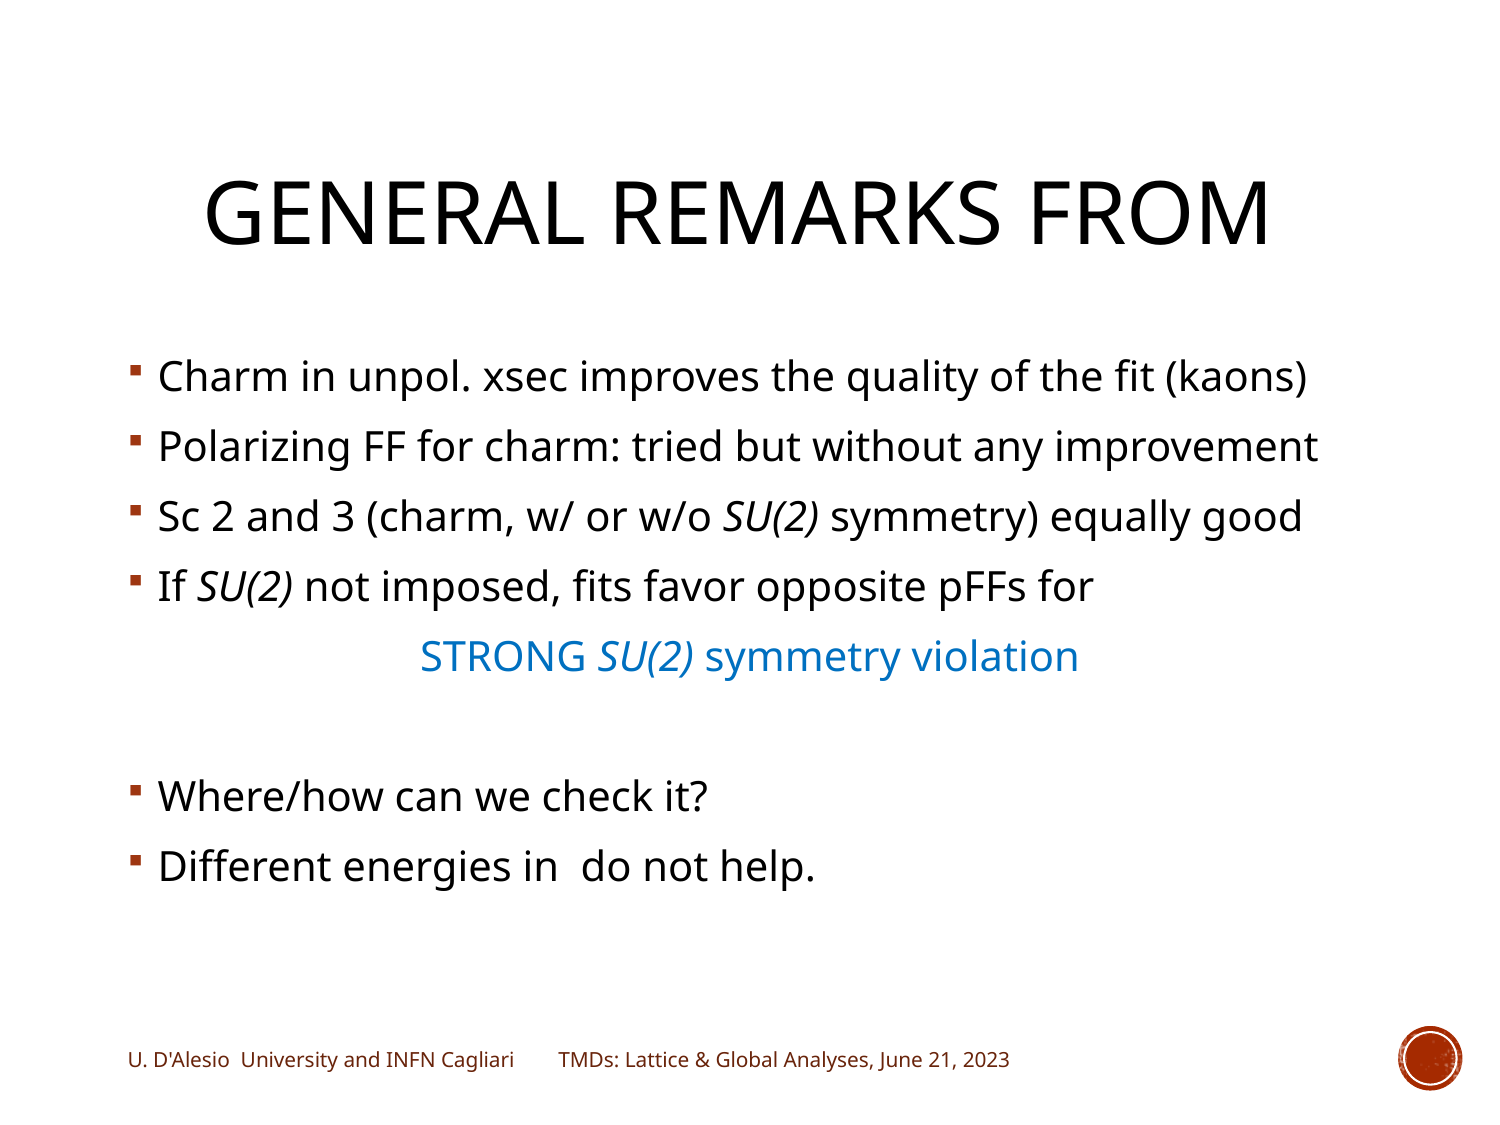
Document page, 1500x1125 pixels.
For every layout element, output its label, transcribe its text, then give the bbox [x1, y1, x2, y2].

footer U. D'Alesio University and INFN Cagliari TMDs: Lattice & Global Analyses, June 21, 2023 [112, 1028, 1070, 1089]
